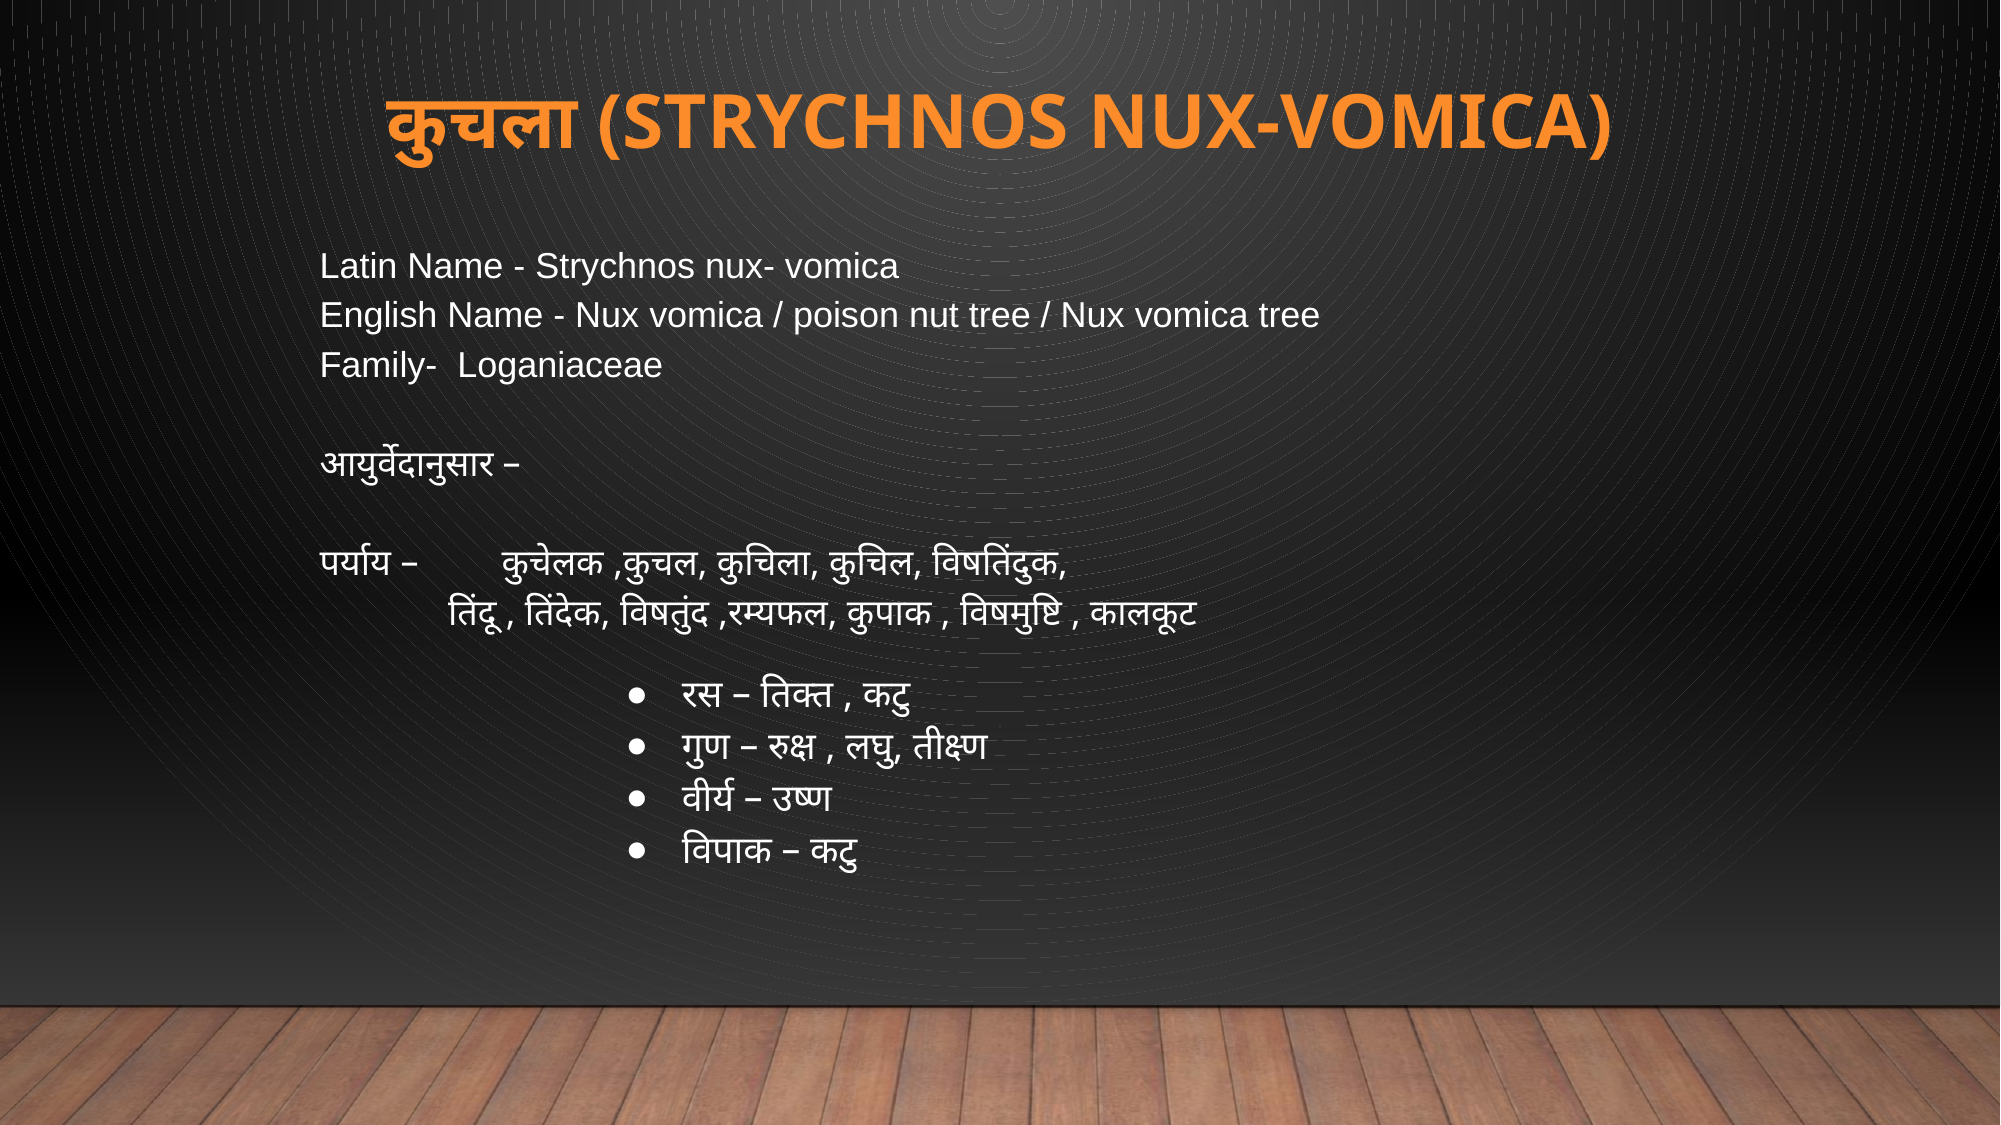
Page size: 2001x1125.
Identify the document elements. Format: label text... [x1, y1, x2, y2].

title कुचला (Strychnos nux-vomica) [238, 38, 1763, 211]
list Latin Name - Strychnos nux- vomica English Name - Nux vomica / poison nut tree / Nux vomica tree Family- Loganiaceae आयुर्वेदानुसार – पर्याय – कुचेलक ,कुचल, कुचिला, कुचिल, विषतिंदुक, तिंदू , तिंदेक, विषतुंद ,रम्यफल, कुपाक , विषमुष्टि , कालकूट [304, 228, 1399, 644]
text_box रस – तिक्त , कटु गुण – रुक्ष , लघु, तीक्ष्ण वीर्य – उष्ण विपाक – कटु [610, 656, 1120, 878]
picture [0, 1005, 2000, 1125]
